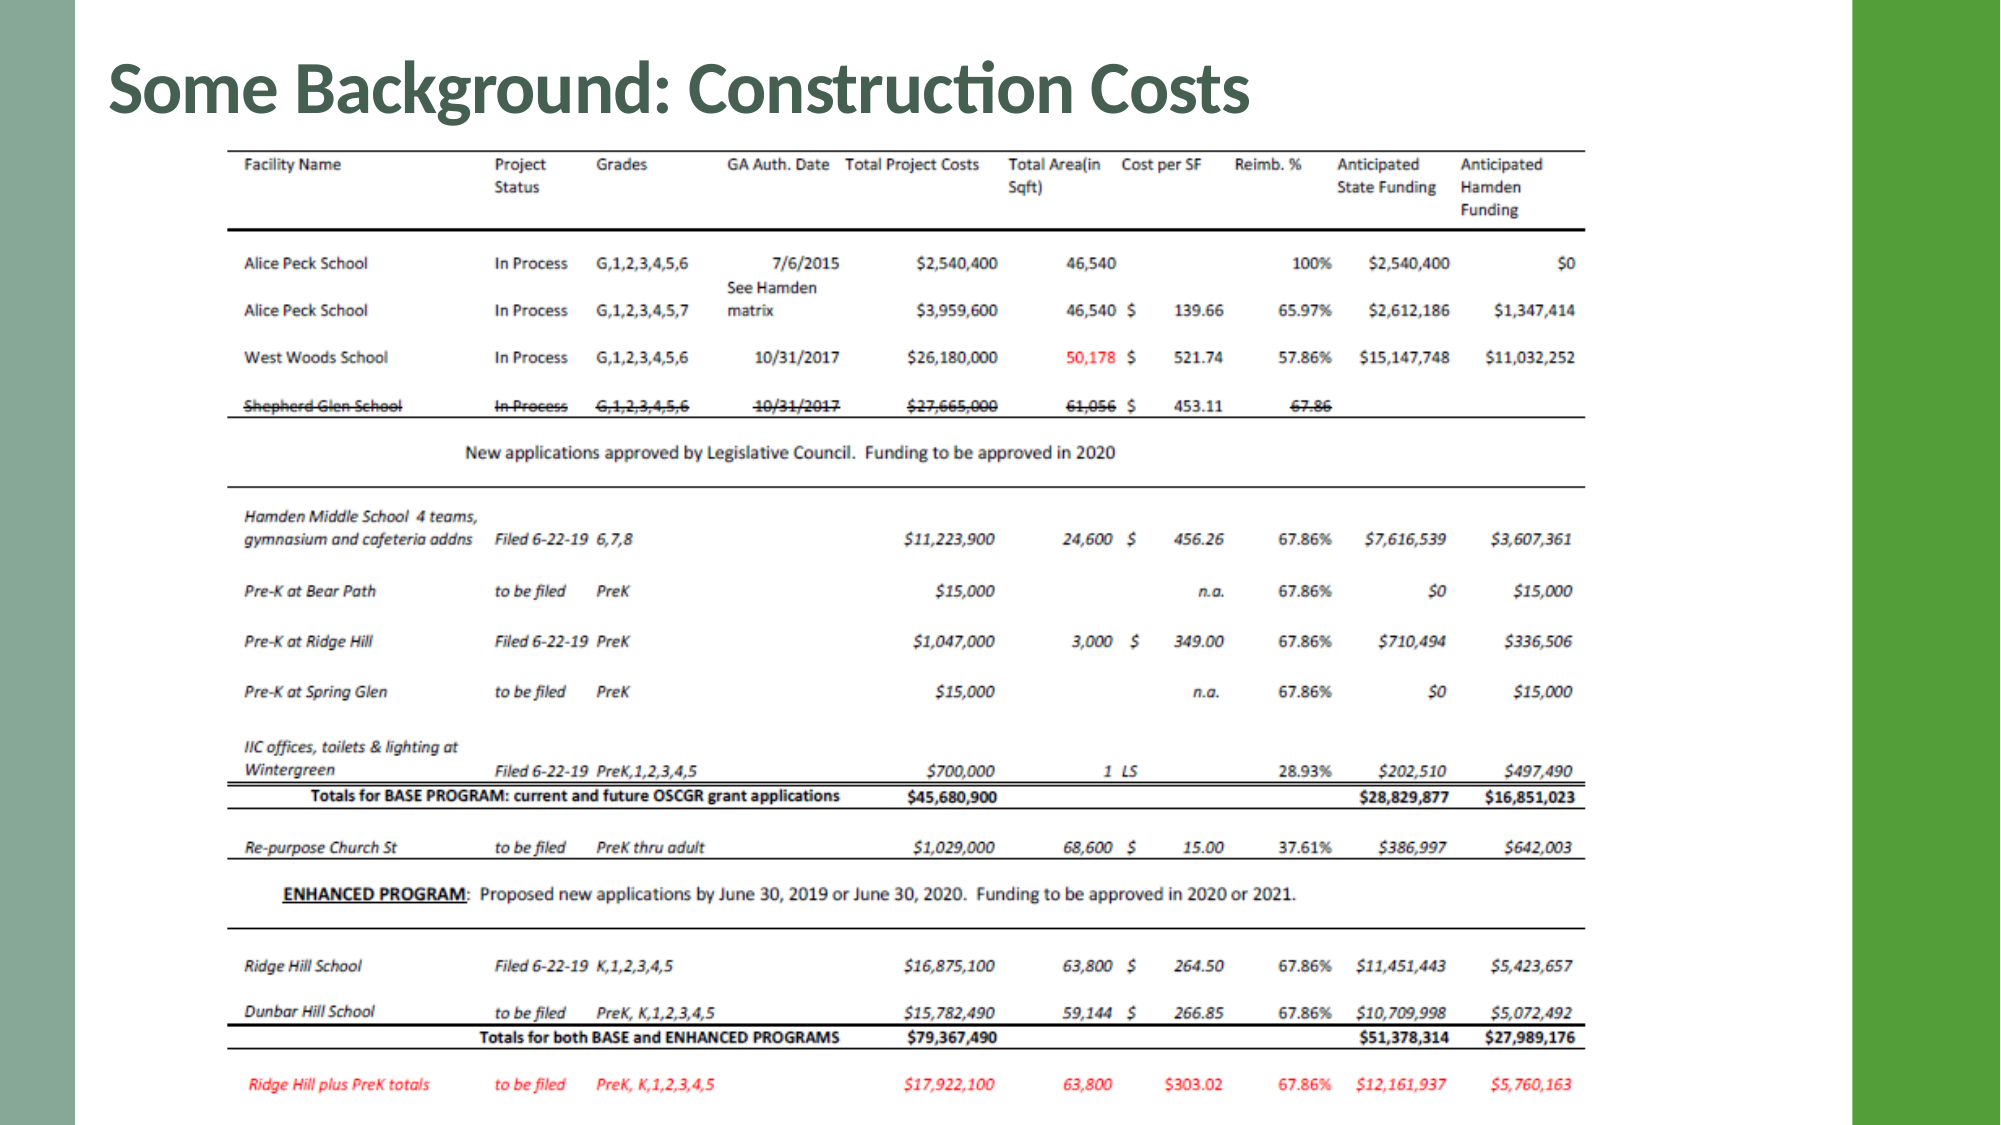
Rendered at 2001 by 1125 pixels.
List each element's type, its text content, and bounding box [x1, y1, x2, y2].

title Some Background: Construction Costs [93, 4, 1684, 138]
picture [227, 137, 1621, 1113]
